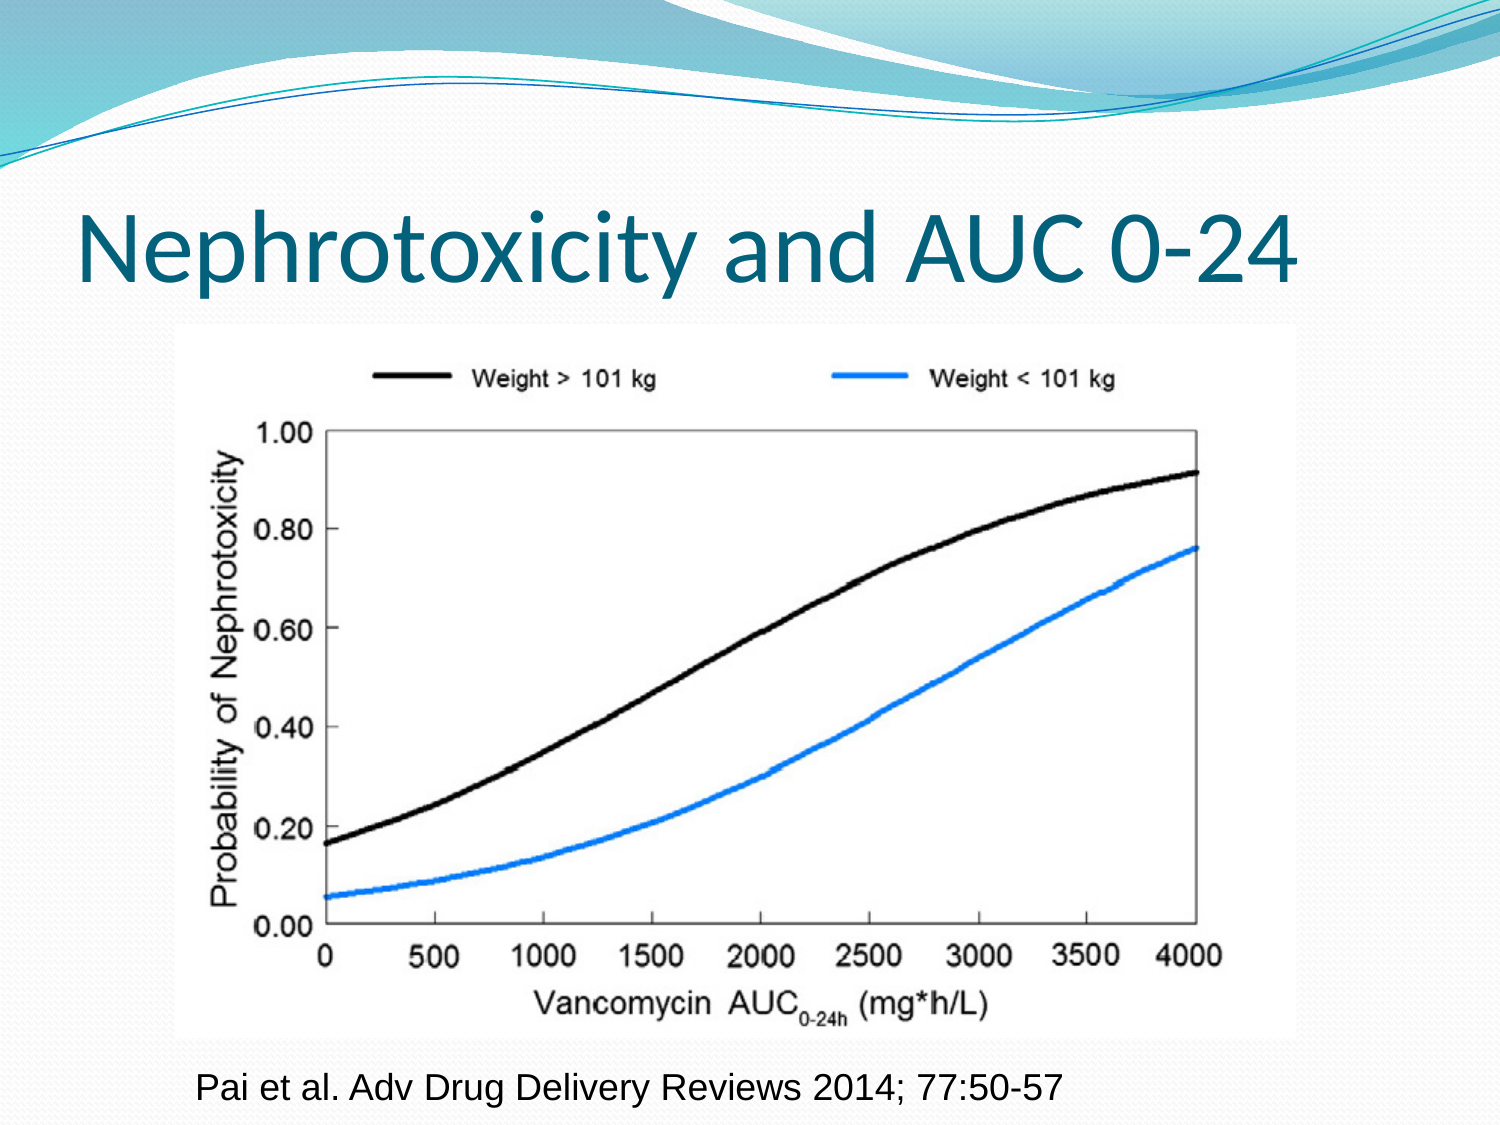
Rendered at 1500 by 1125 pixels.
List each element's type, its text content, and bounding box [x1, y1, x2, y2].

title Nephrotoxicity and AUC 0-24 [75, 115, 1438, 303]
text_box Pai et al. Adv Drug Delivery Reviews 2014; 77:50-57 [180, 1055, 1080, 1116]
picture [174, 324, 1297, 1038]
